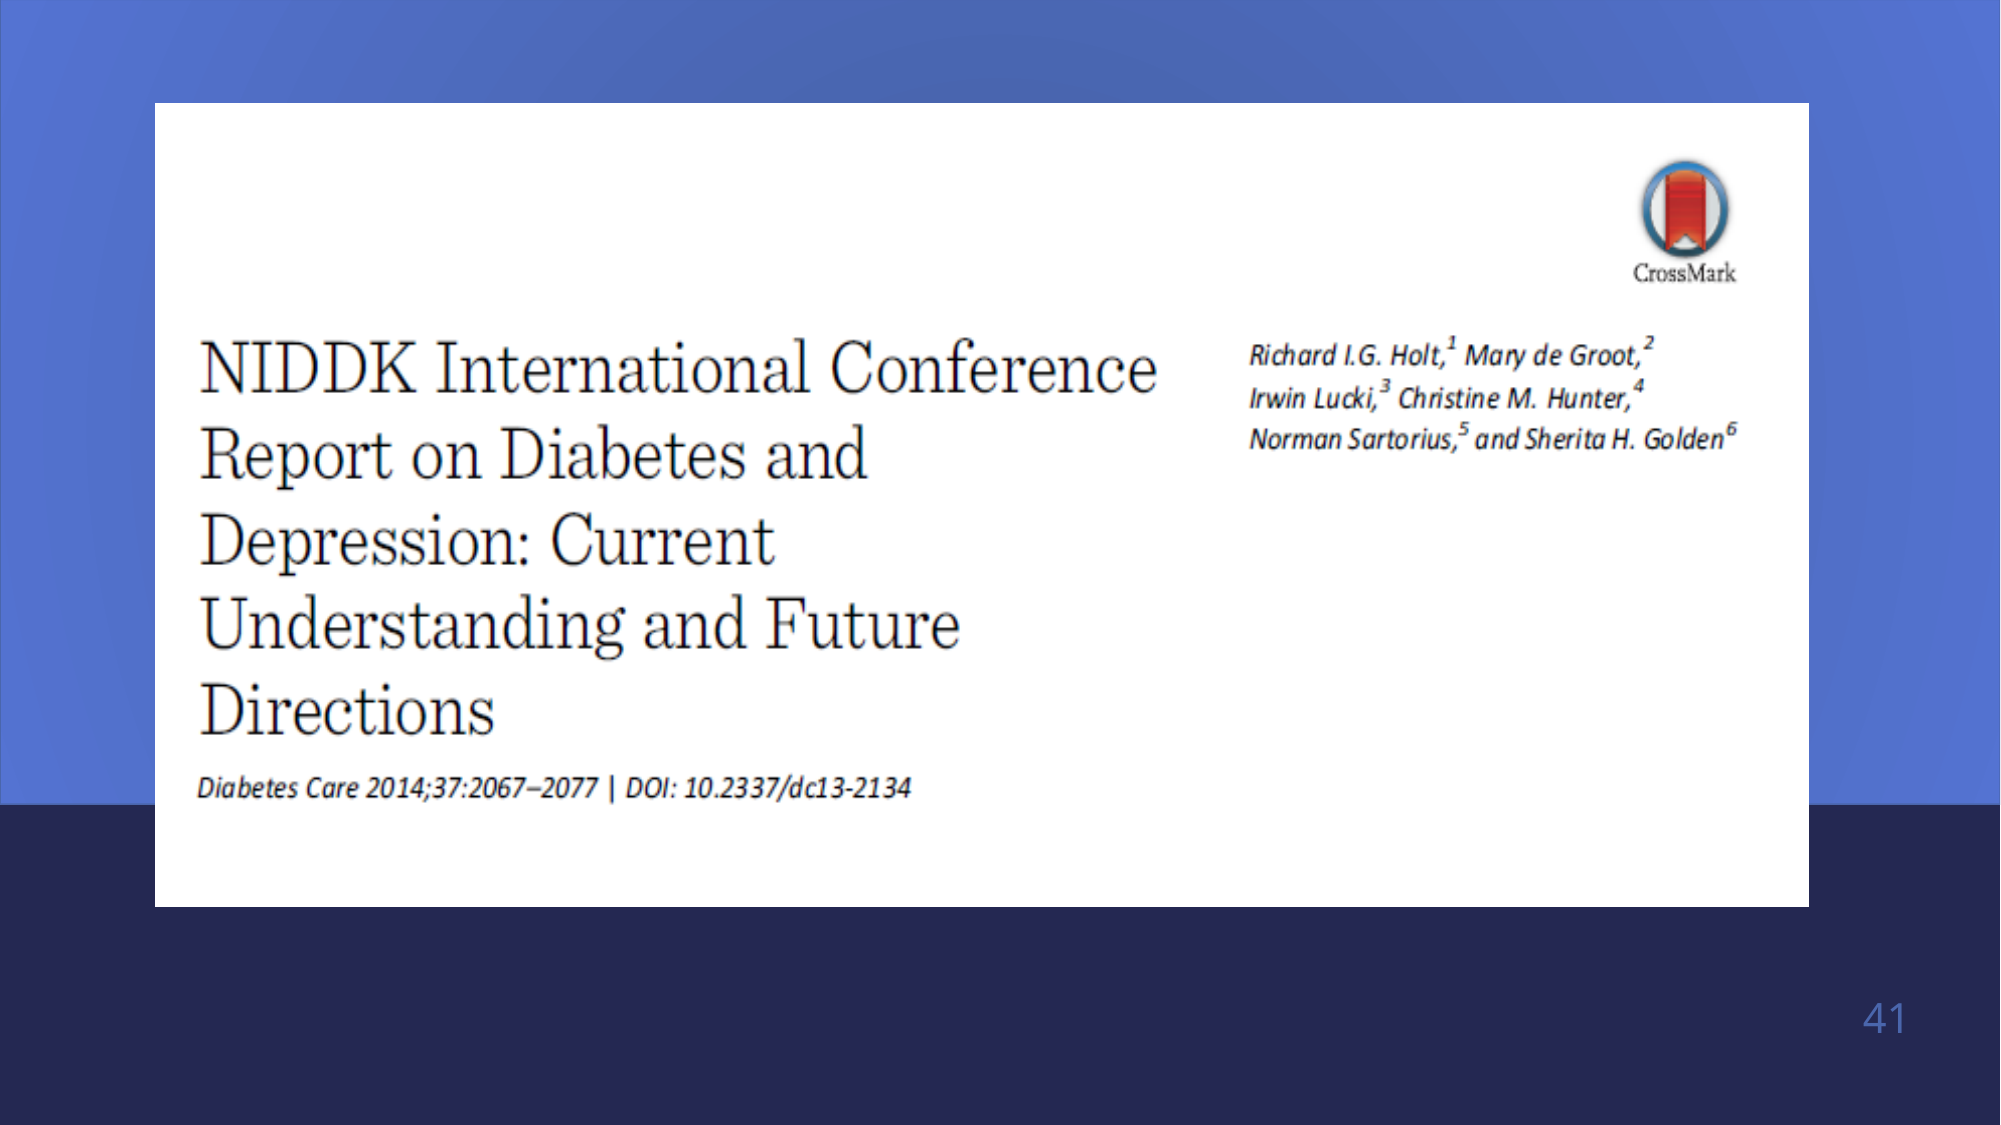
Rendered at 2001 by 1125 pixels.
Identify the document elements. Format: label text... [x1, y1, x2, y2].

slide_number 41 [1751, 970, 1926, 1051]
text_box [155, 103, 1807, 905]
picture [155, 103, 1809, 907]
